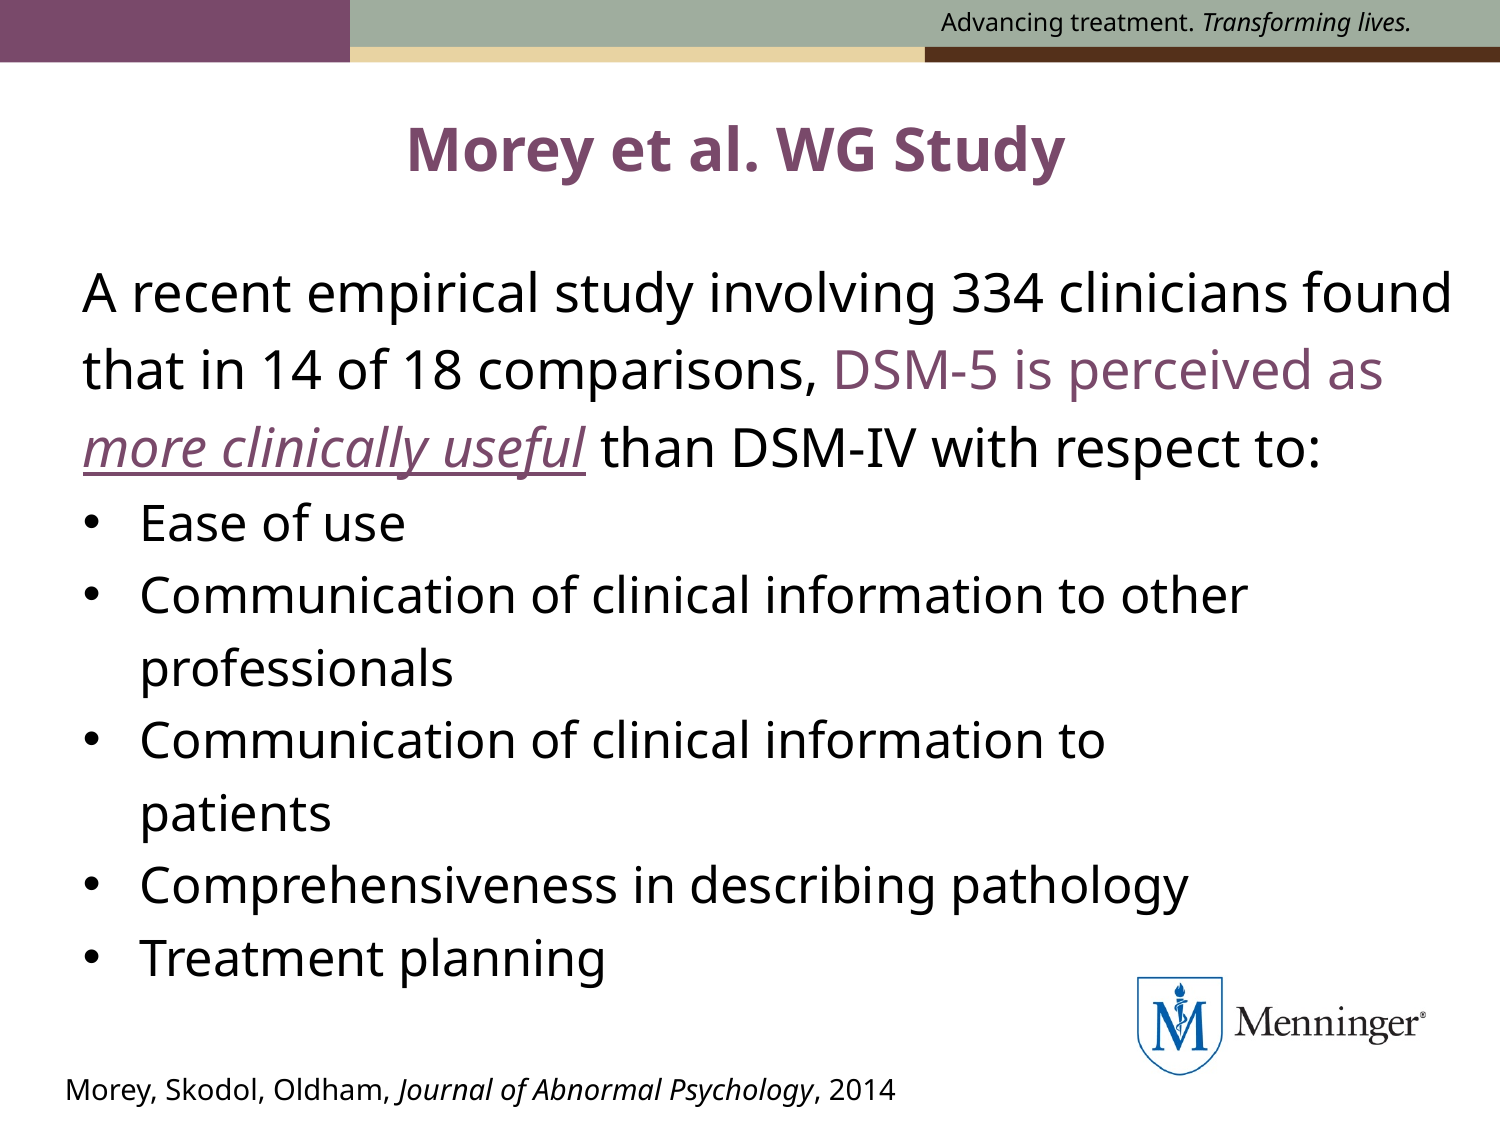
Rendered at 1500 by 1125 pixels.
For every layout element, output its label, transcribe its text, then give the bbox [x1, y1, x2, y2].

list A recent empirical study involving 334 clinicians found that in 14 of 18 comparisons, DSM-5 is perceived as more clinically useful than DSM-IV with respect to: Ease of use Communication of clinical information to other professionals Communication of clinical information to patients Comprehensiveness in describing pathology Treatment planning [67, 237, 1475, 1025]
text_box Morey, Skodol, Oldham, Journal of Abnormal Psychology, 2014 [50, 1063, 1438, 1114]
picture [1136, 1025, 1427, 1063]
title Morey et al. WG Study [37, 107, 1450, 188]
